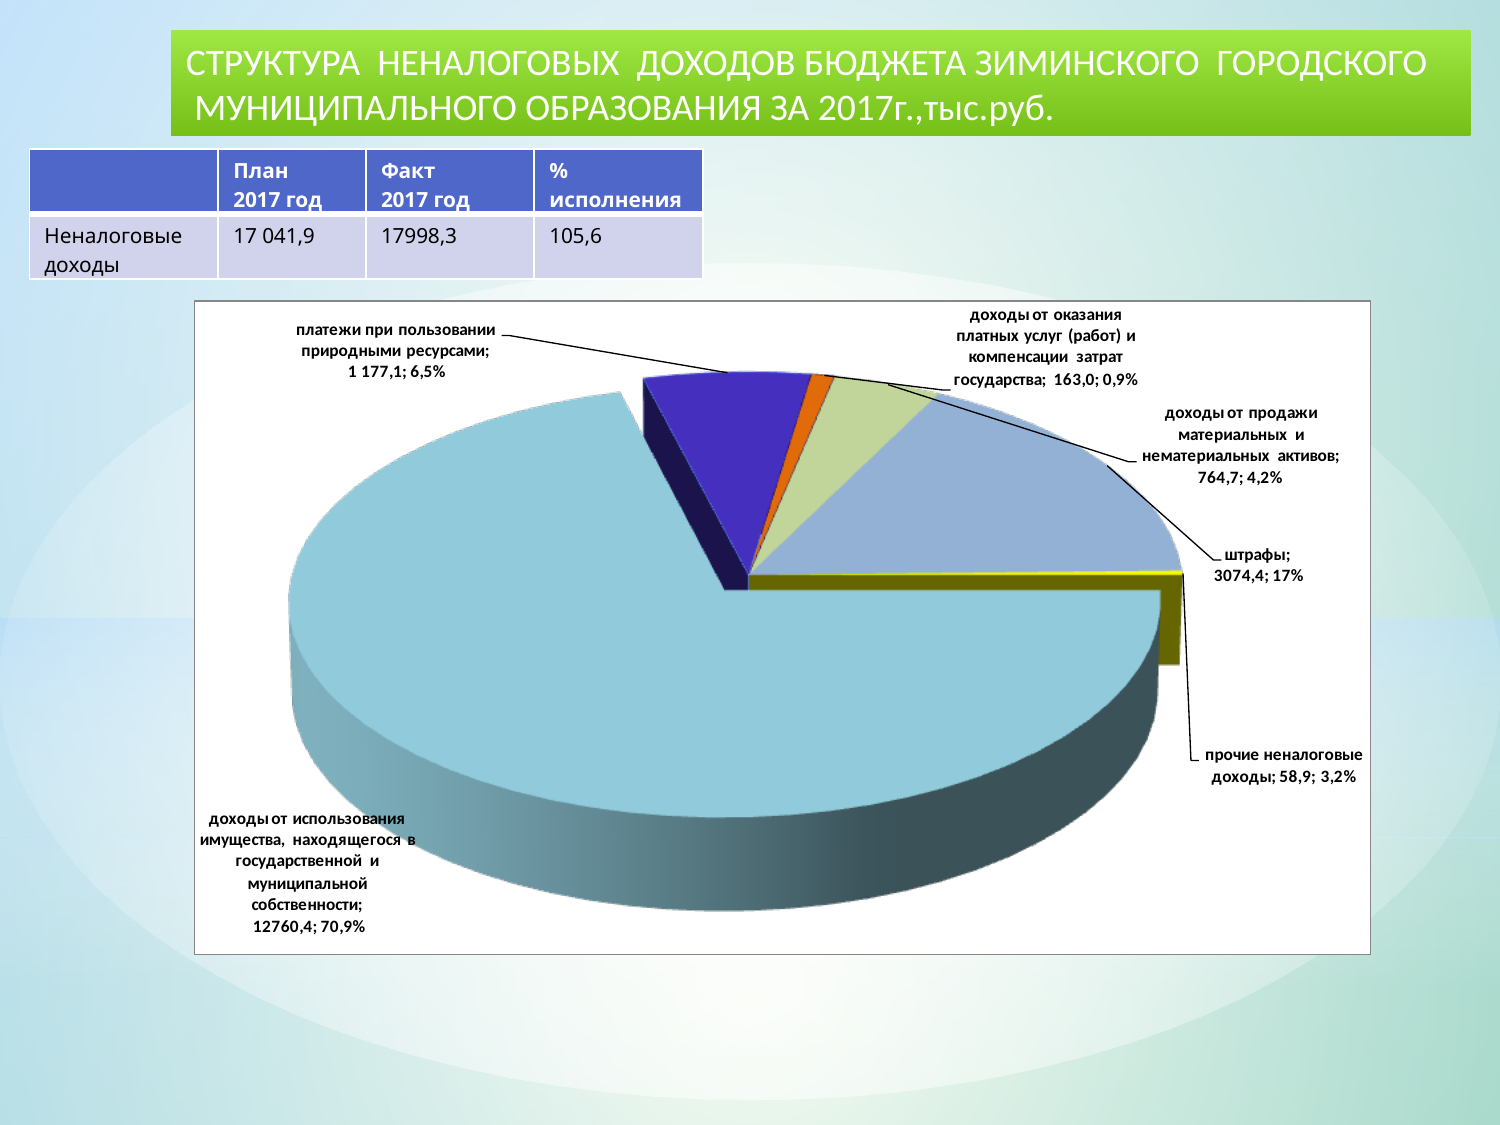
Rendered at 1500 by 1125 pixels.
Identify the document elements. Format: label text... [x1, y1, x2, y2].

table_cell Неналоговые доходы [30, 217, 217, 278]
table_cell 17 041,9 [219, 217, 365, 278]
table_header План 2017 год [219, 150, 365, 211]
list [187, 293, 1376, 960]
table_cell 17998,3 [367, 217, 533, 278]
table_header [30, 150, 217, 211]
table_header % исполнения [535, 150, 702, 211]
table_cell 105,6 [535, 217, 702, 278]
table_header Факт 2017 год [367, 150, 533, 211]
text_box СТРУКТУРА НЕНАЛОГОВЫХ ДОХОДОВ БЮДЖЕТА ЗИМИНСКОГО ГОРОДСКОГО МУНИЦИПАЛЬНОГО ОБРАЗОВАНИЯ ЗА 2017г.,тыс.руб. [171, 30, 1471, 136]
